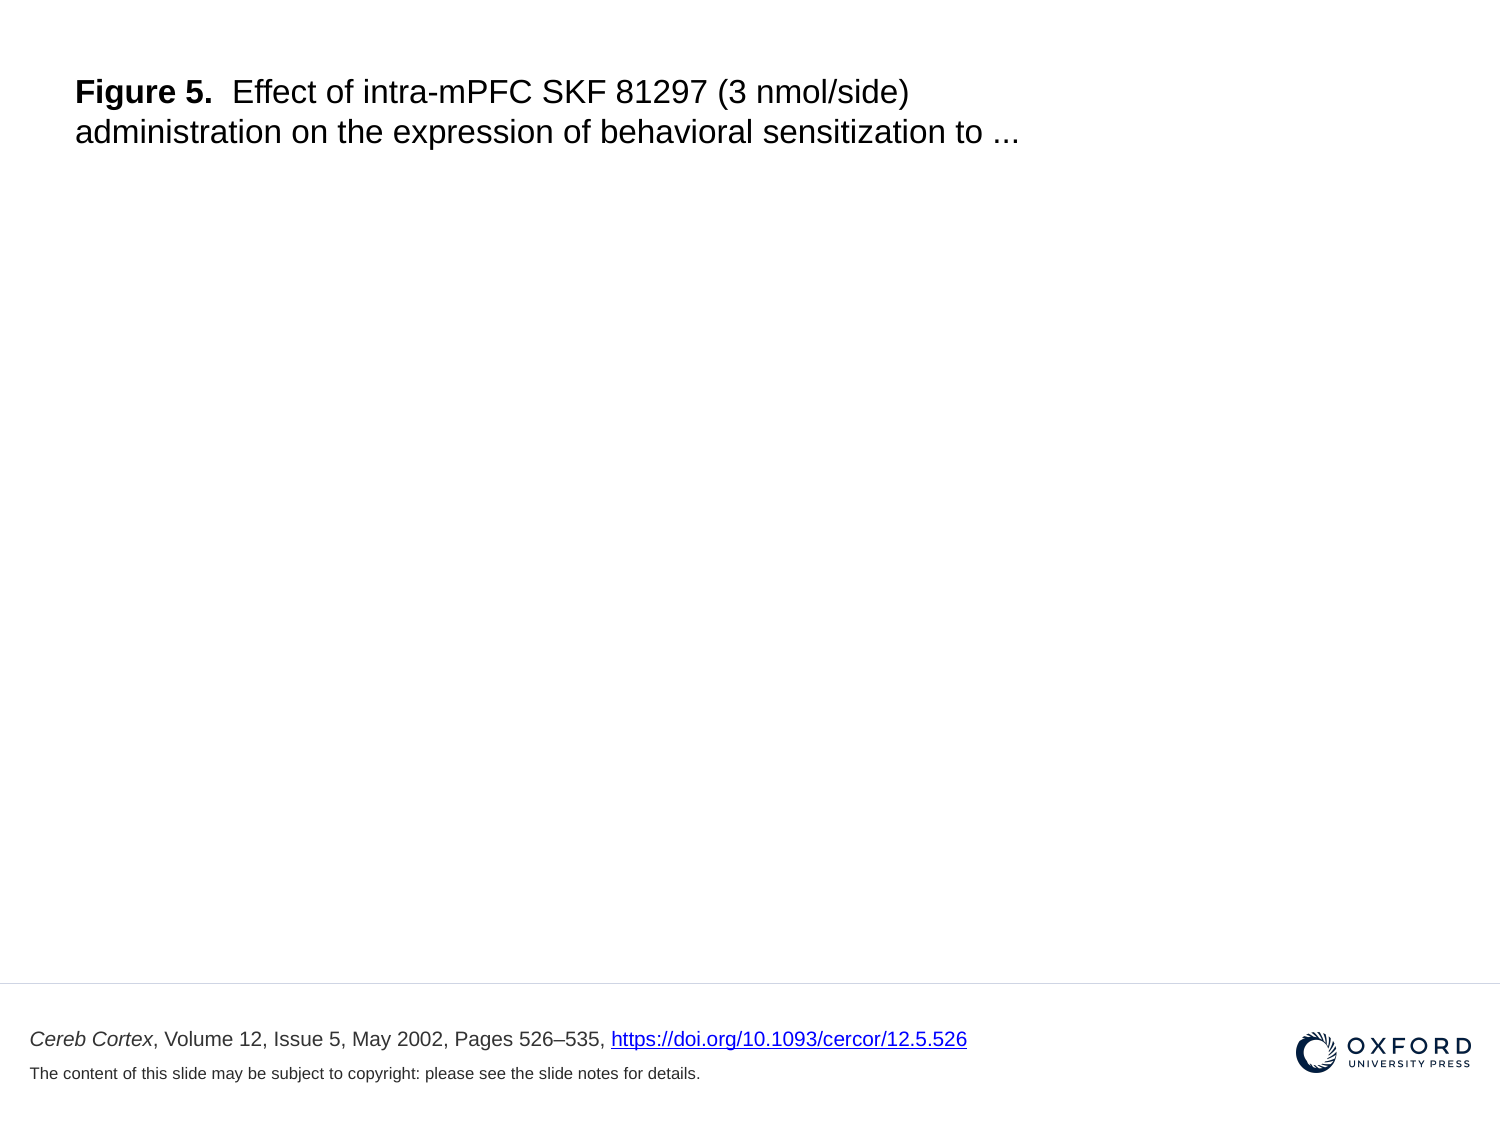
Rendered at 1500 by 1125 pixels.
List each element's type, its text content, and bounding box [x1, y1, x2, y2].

footer Cereb Cortex, Volume 12, Issue 5, May 2002, Pages 526–535, https://doi.org/10.1093/cercor/12.5.526 The content of this slide may be subject to copyright: please see the slide notes for details. [0, 983, 1260, 1125]
title Figure 5. Effect of intra-mPFC SKF 81297 (3 nmol/side) administration on the expression of behavioral sensitization to ... [75, 69, 1078, 171]
picture [1296, 1032, 1471, 1073]
